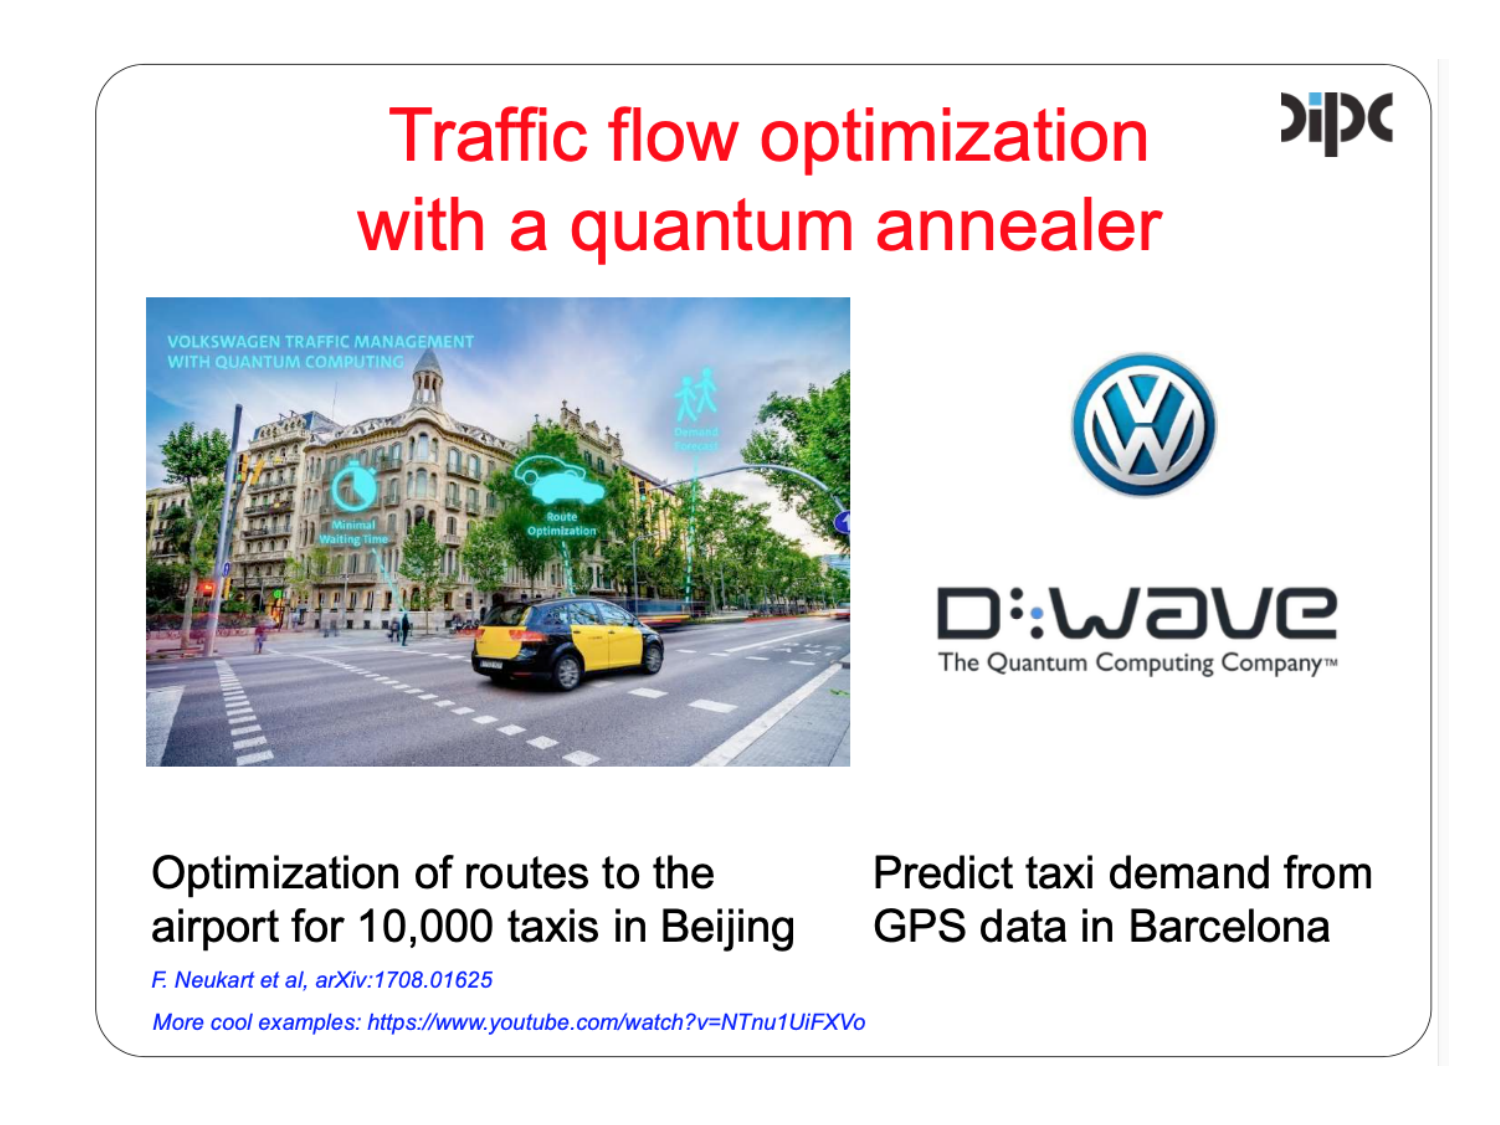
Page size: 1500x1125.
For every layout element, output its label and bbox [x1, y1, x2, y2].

list [94, 59, 1449, 1066]
